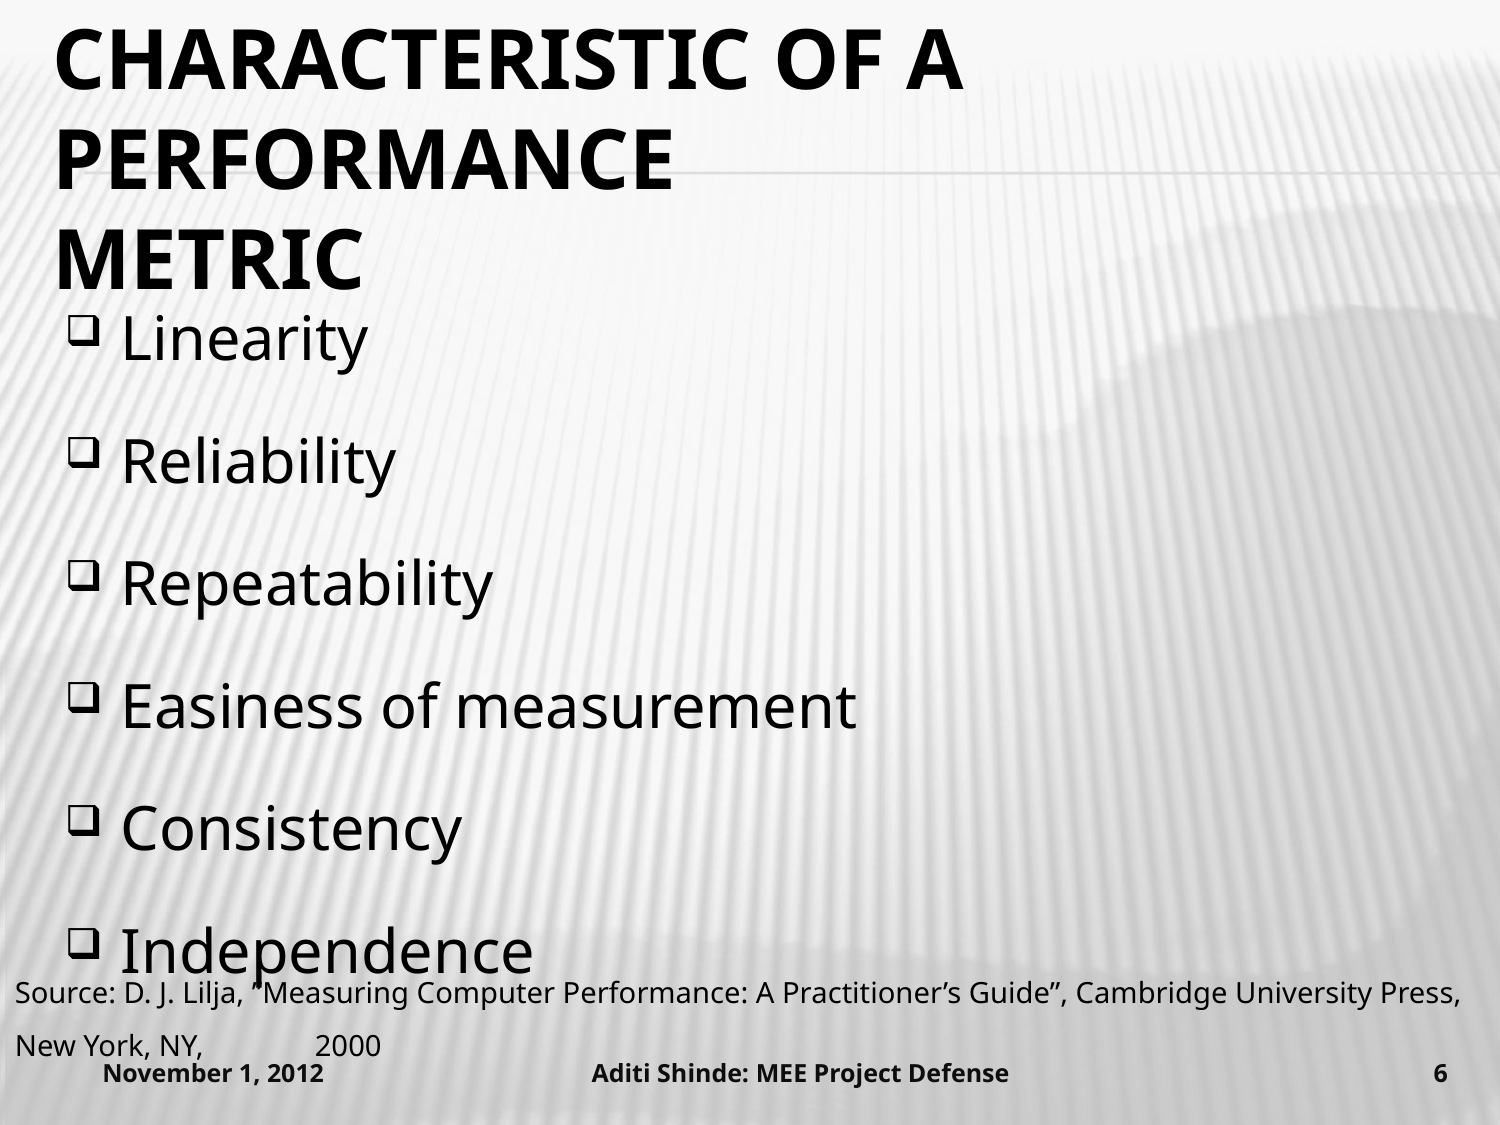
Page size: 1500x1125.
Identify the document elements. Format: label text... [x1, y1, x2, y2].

text_box Source: D. J. Lilja, ”Measuring Computer Performance: A Practitioner’s Guide”, Cambridge University Press, New York, NY, 2000 [0, 949, 1500, 1070]
footer Aditi Shinde: MEE Project Defense [500, 1070, 1025, 1098]
list Linearity Reliability Repeatability Easiness of measurement Consistency Independence [50, 254, 1475, 949]
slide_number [87, 1070, 500, 1098]
title Characteristic of a Performance Metric [37, 87, 1463, 225]
slide_number 6 [1387, 1070, 1463, 1100]
